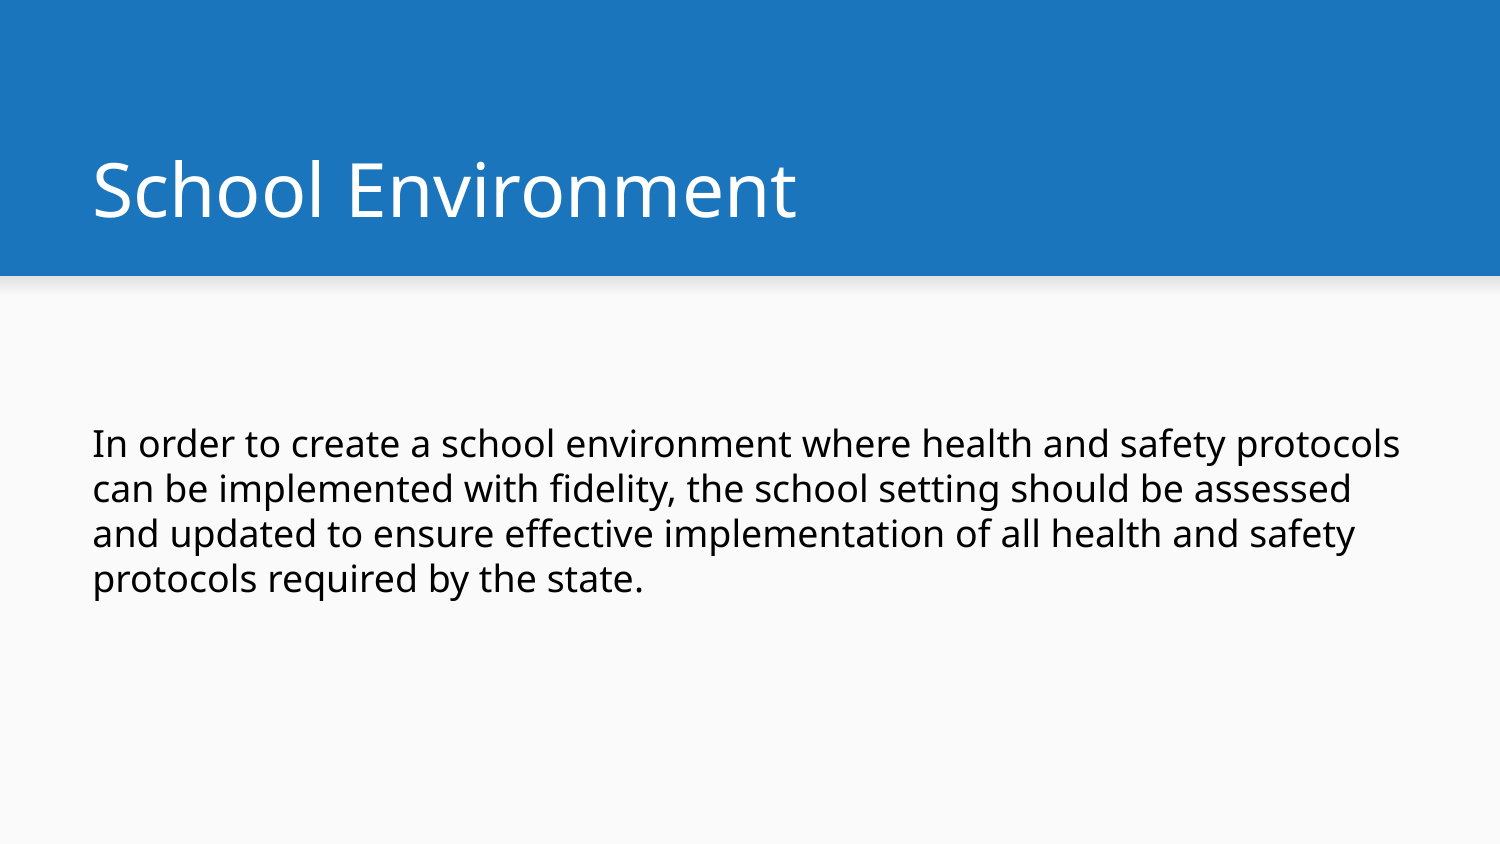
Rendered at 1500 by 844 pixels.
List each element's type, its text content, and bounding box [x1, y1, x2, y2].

list In order to create a school environment where health and safety protocols can be implemented with fidelity, the school setting should be assessed and updated to ensure effective implementation of all health and safety protocols required by the state. [77, 314, 1427, 760]
title School Environment [77, 121, 1427, 248]
